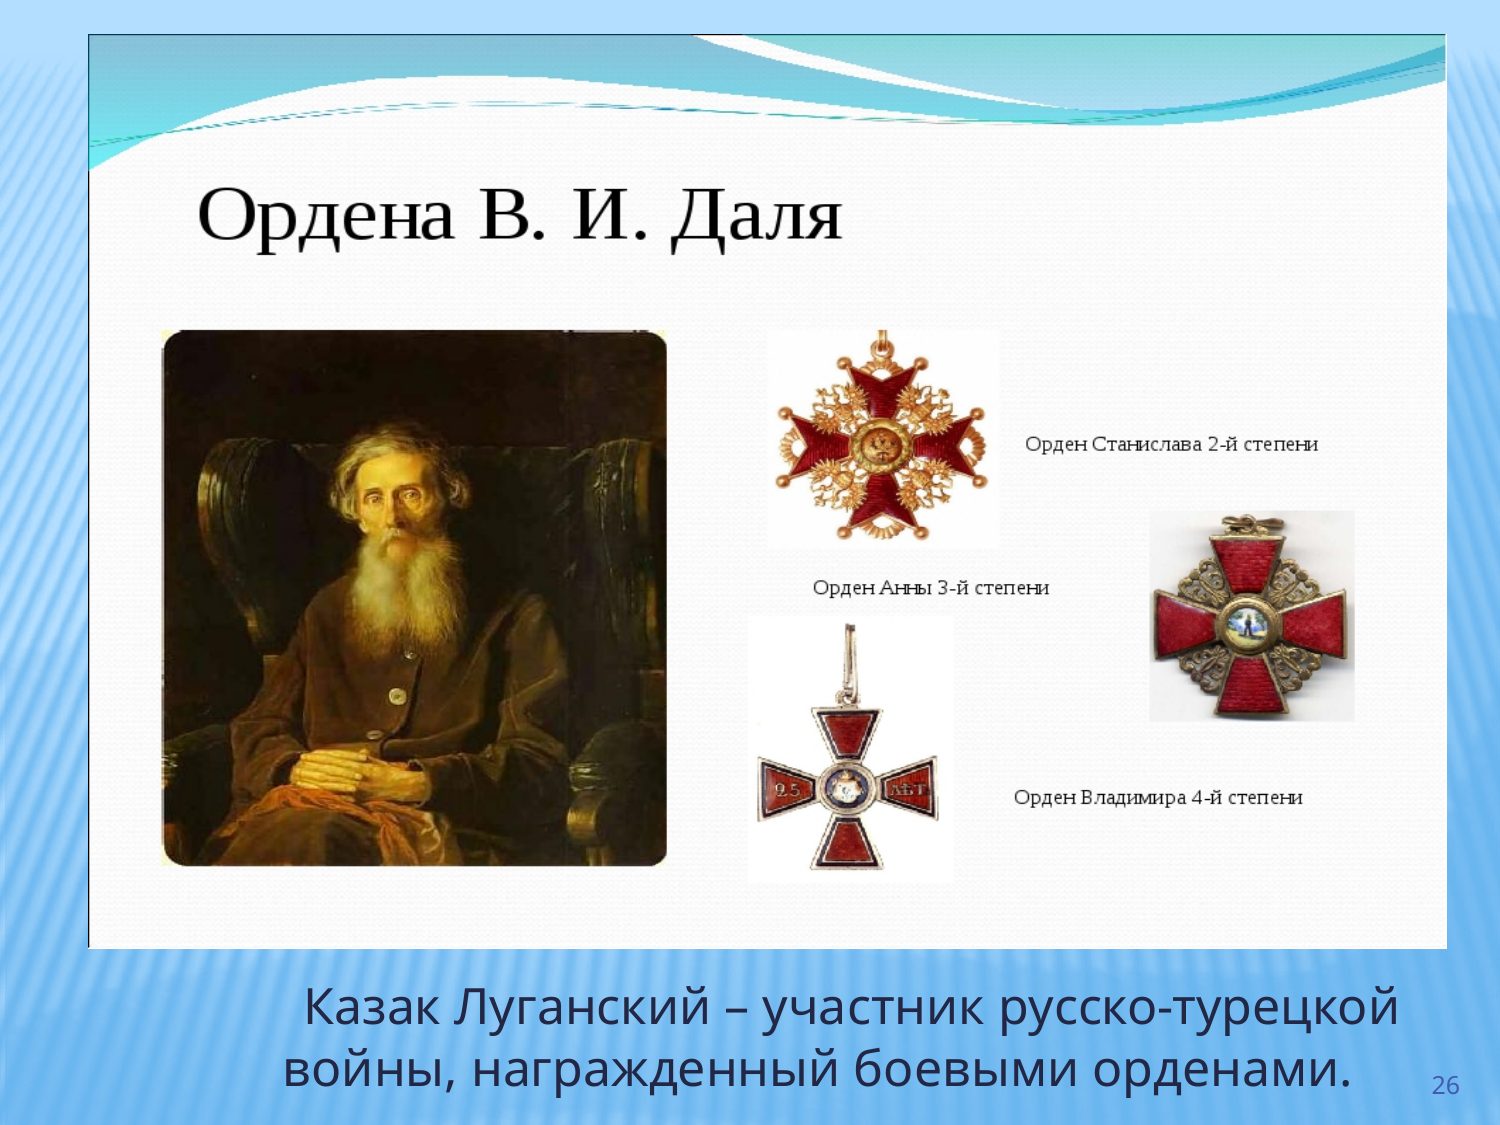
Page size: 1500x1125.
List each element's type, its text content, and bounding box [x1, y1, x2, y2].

slide_number 26 [1350, 1062, 1475, 1103]
title Казак Луганский – участник русско-турецкой войны, награжденный боевыми орденами. [150, 937, 1500, 1125]
picture [88, 34, 1448, 949]
